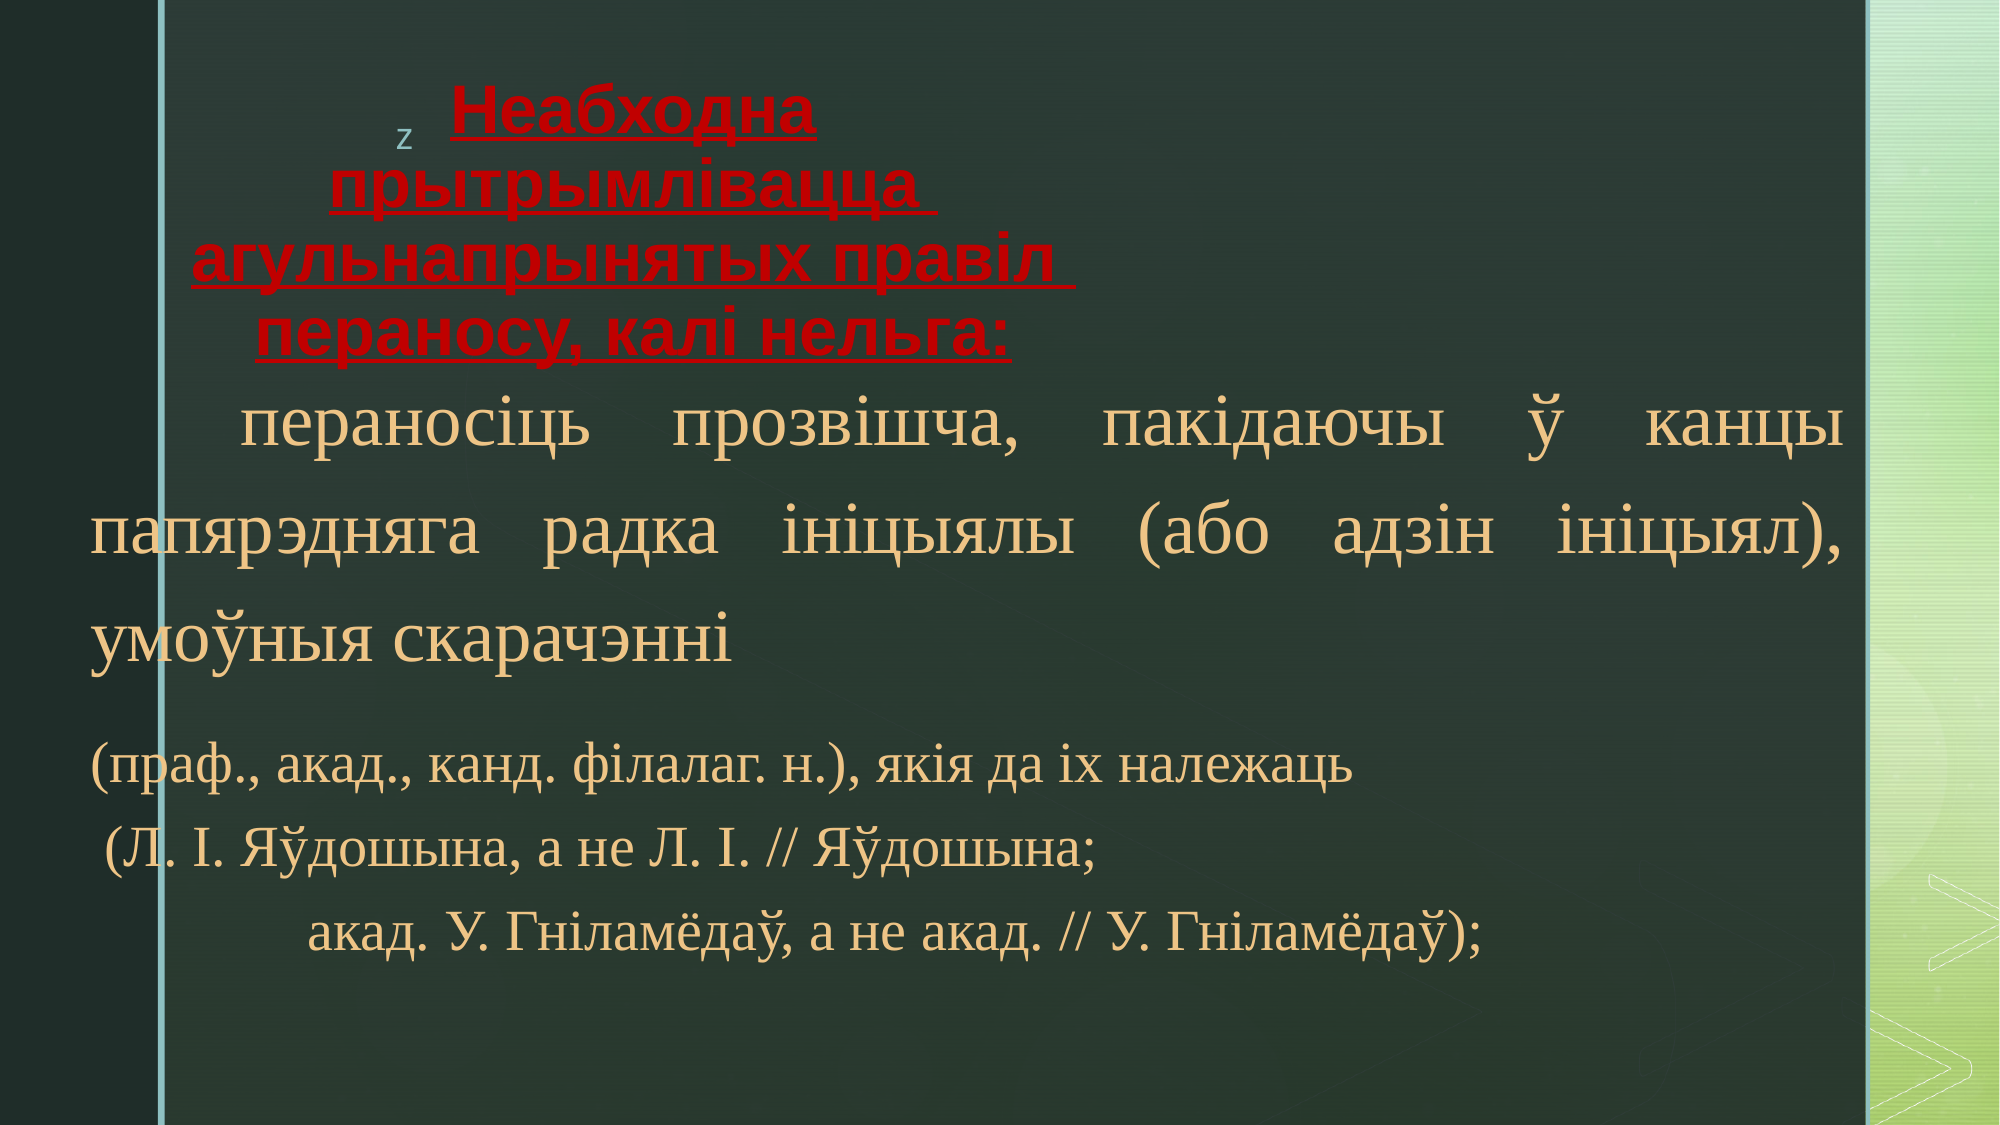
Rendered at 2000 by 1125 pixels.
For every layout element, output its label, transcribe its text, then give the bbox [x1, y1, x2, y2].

picture [1871, 0, 2000, 1125]
list пераносіць прозвішча, пакідаючы ў канцы папярэдняга радка ініцыялы (або адзін ініцыял), умоўныя скарачэнні (праф., акад., канд. філалаг. н.), якія да іх належаць (Л. І. Яўдошына, а не Л. І. // Яўдошына; акад. У. Гніламёдаў, а не акад. // У. Гніламёдаў); [75, 302, 1863, 1012]
title Неабходна прытрымлівацца агульнапрынятых правіл пераносу, калі нельга: [137, 66, 1130, 302]
